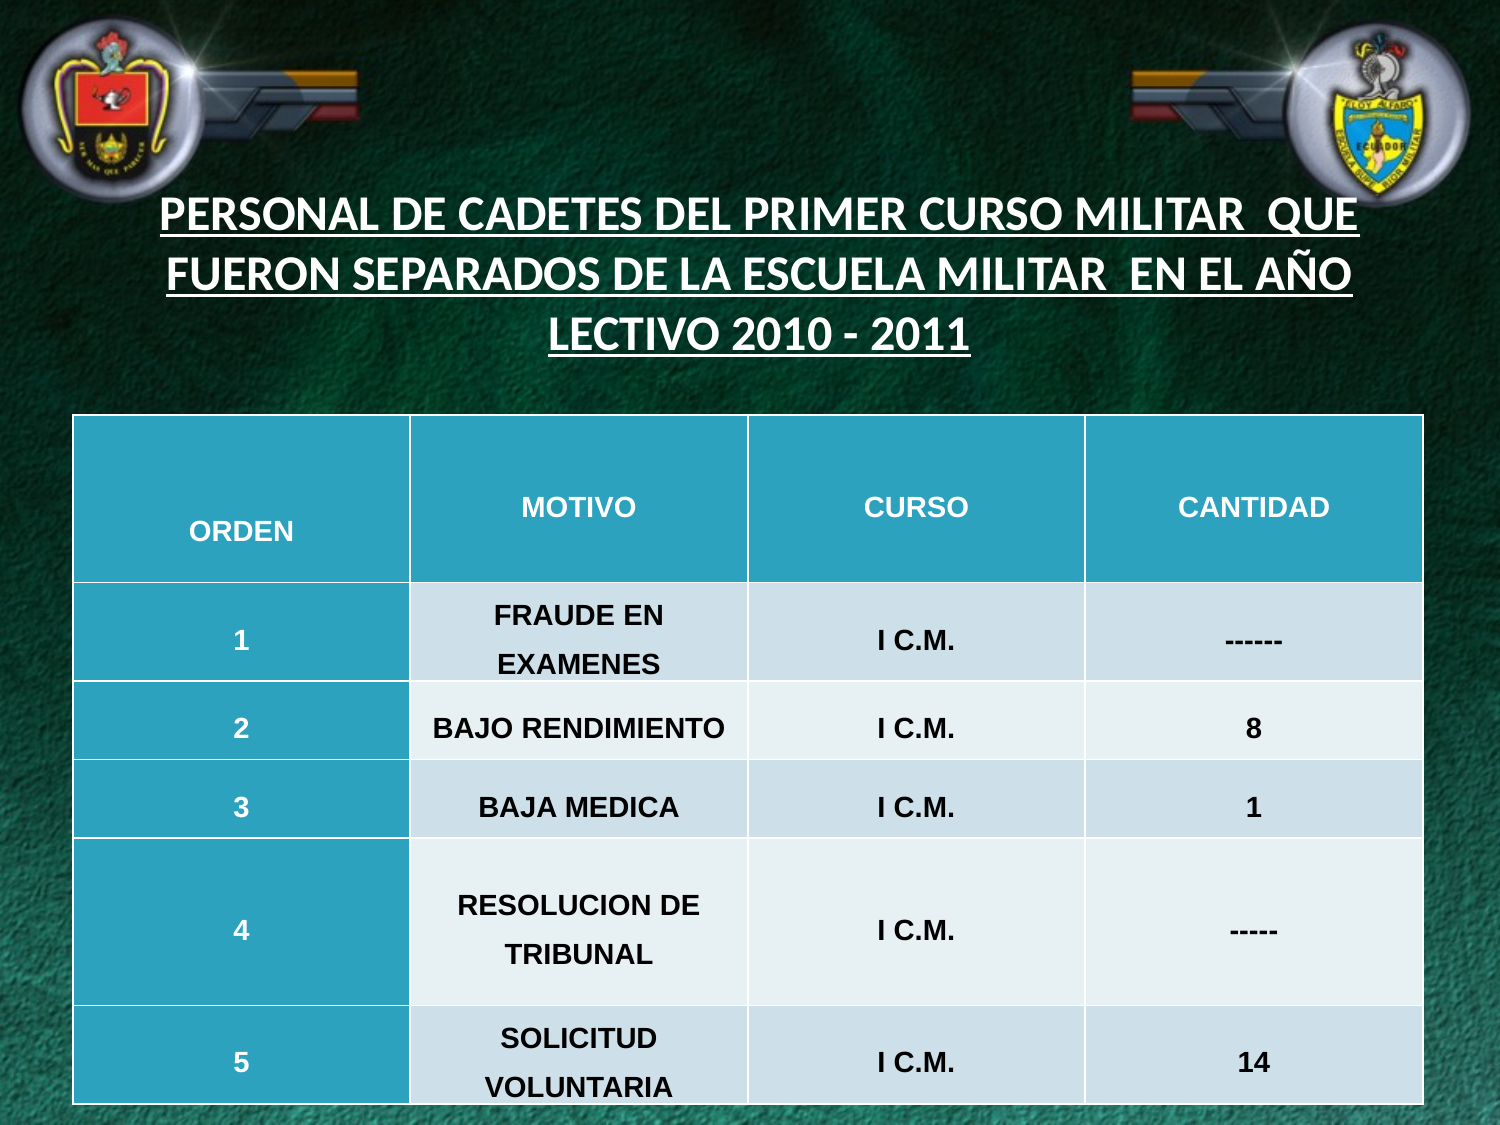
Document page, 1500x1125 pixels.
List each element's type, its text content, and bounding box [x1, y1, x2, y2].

table_cell I C.M. [749, 682, 1084, 759]
table_cell 5 [74, 1006, 409, 1103]
table_cell BAJO RENDIMIENTO [411, 682, 747, 759]
table_cell 3 [74, 760, 409, 837]
table_cell 4 [74, 839, 409, 1005]
table_cell 2 [74, 682, 409, 759]
table_cell ------ [1086, 583, 1422, 680]
table_cell 8 [1086, 682, 1422, 759]
text_box PERSONAL DE CADETES DEL PRIMER CURSO MILITAR QUE FUERON SEPARADOS DE LA ESCUELA MILITAR EN EL AÑO LECTIVO 2010 - 2011 [72, 172, 1447, 413]
picture [0, 0, 1500, 1125]
table_cell RESOLUCION DE TRIBUNAL [411, 839, 747, 1005]
table_cell ----- [1086, 839, 1422, 1005]
table_cell 14 [1086, 1006, 1422, 1103]
table_cell 1 [1086, 760, 1422, 837]
table_header MOTIVO [411, 416, 747, 582]
table_cell FRAUDE EN EXAMENES [411, 583, 747, 680]
table_cell I C.M. [749, 583, 1084, 680]
table_cell I C.M. [749, 839, 1084, 1005]
table_cell SOLICITUD VOLUNTARIA [411, 1006, 747, 1103]
table_cell 1 [74, 583, 409, 680]
table_header CURSO [749, 416, 1084, 582]
table_cell BAJA MEDICA [411, 760, 747, 837]
table_header ORDEN [74, 416, 409, 582]
table_header CANTIDAD [1086, 416, 1422, 582]
table_cell I C.M. [749, 1006, 1084, 1103]
table_cell I C.M. [749, 760, 1084, 837]
